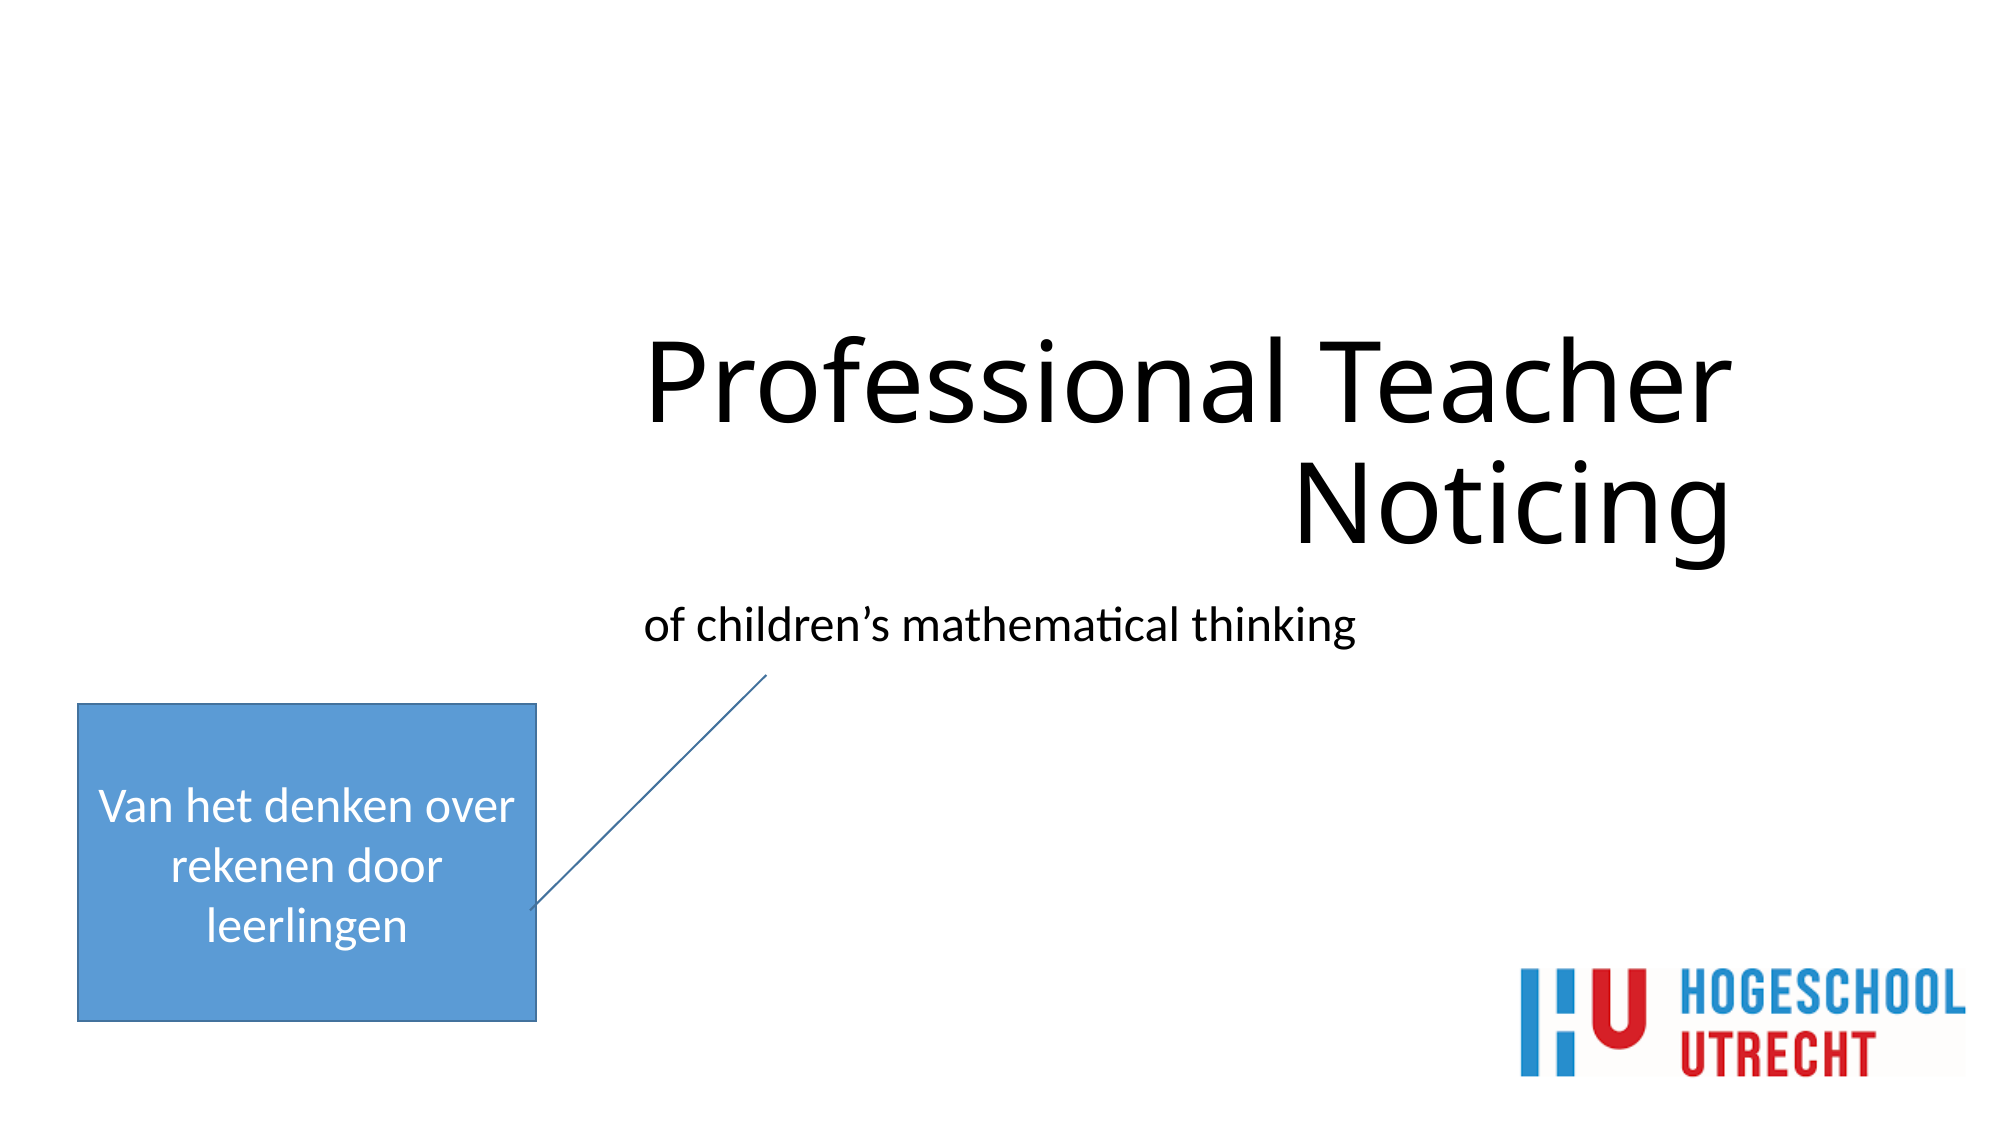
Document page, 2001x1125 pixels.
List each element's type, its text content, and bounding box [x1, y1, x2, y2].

picture [1487, 881, 2000, 1122]
text_box Van het denken over rekenen door leerlingen [77, 674, 768, 1022]
title Professional Teacher Noticing [249, 184, 1750, 576]
subtitle of children’s mathematical thinking [249, 590, 1750, 863]
